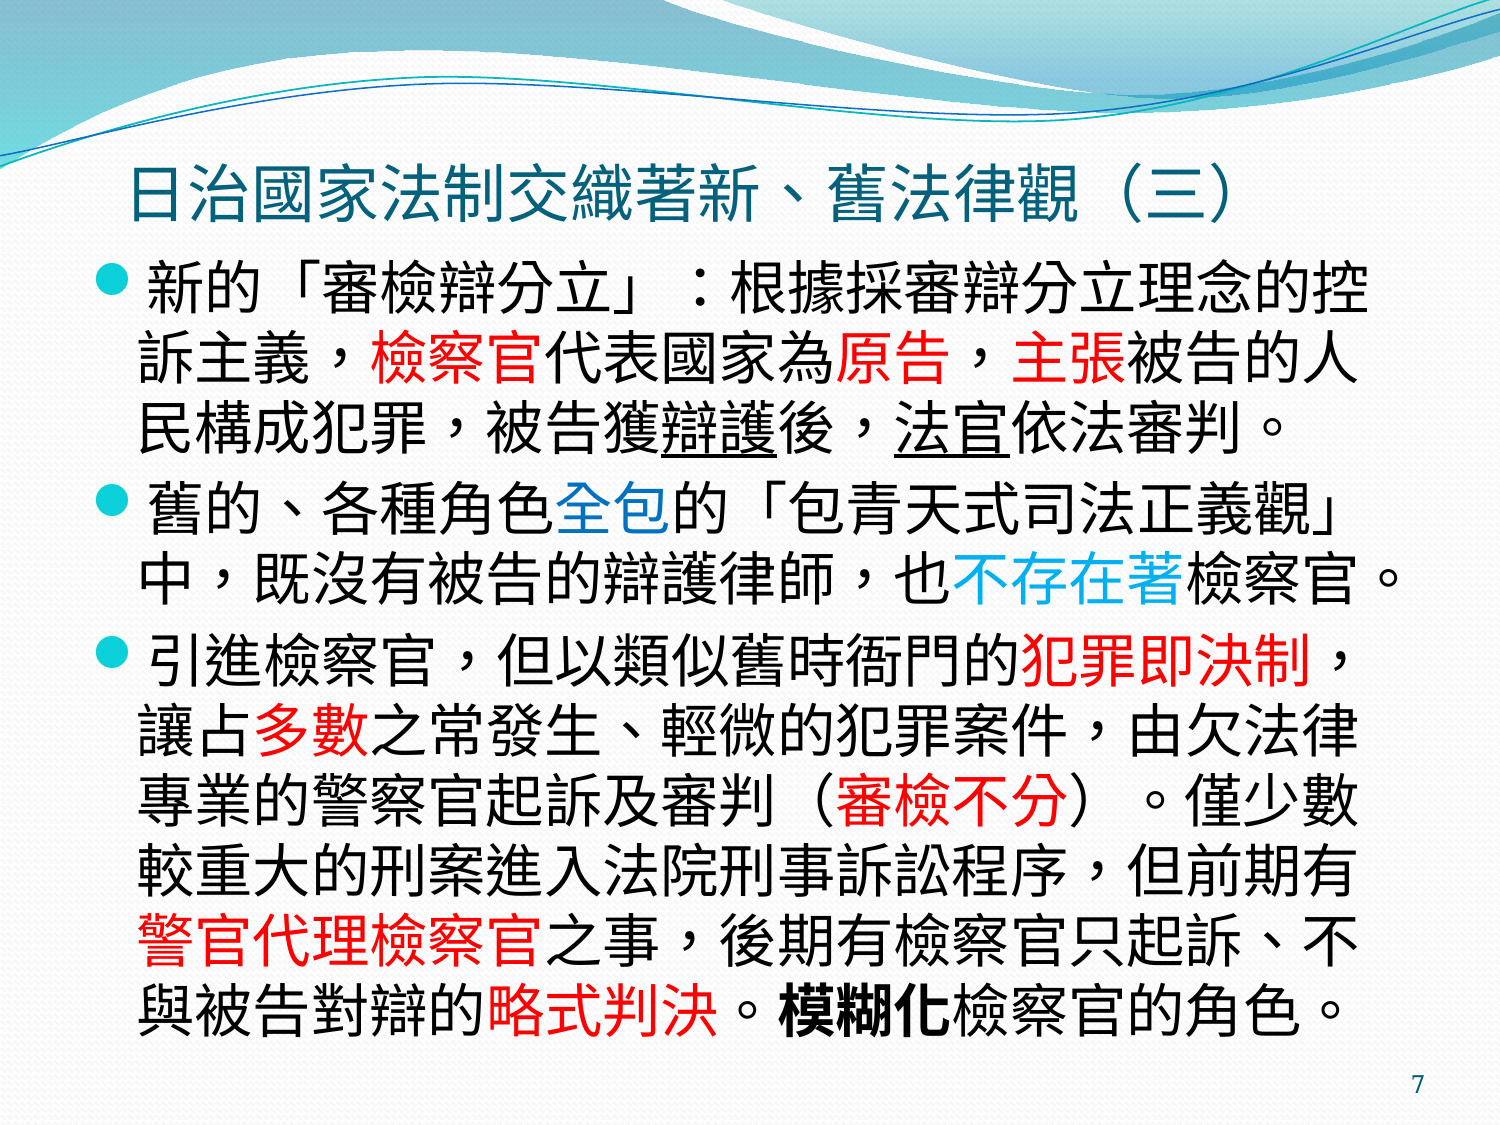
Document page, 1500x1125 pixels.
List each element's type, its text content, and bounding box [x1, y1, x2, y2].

list 新的「審檢辯分立」：根據採審辯分立理念的控訴主義，檢察官代表國家為原告，主張被告的人民構成犯罪，被告獲辯護後，法官依法審判。 舊的、各種角色全包的「包青天式司法正義觀」中，既沒有被告的辯護律師，也不存在著檢察官。 引進檢察官，但以類似舊時衙門的犯罪即決制，讓占多數之常發生、輕微的犯罪案件，由欠法律專業的警察官起訴及審判（審檢不分）。僅少數較重大的刑案進入法院刑事訴訟程序，但前期有警官代理檢察官之事，後期有檢察官只起訴、不與被告對辯的略式判決。模糊化檢察官的角色。 [76, 243, 1427, 1047]
slide_number 7 [1299, 1042, 1425, 1103]
title 日治國家法制交織著新、舊法律觀（三） [123, 90, 1294, 230]
